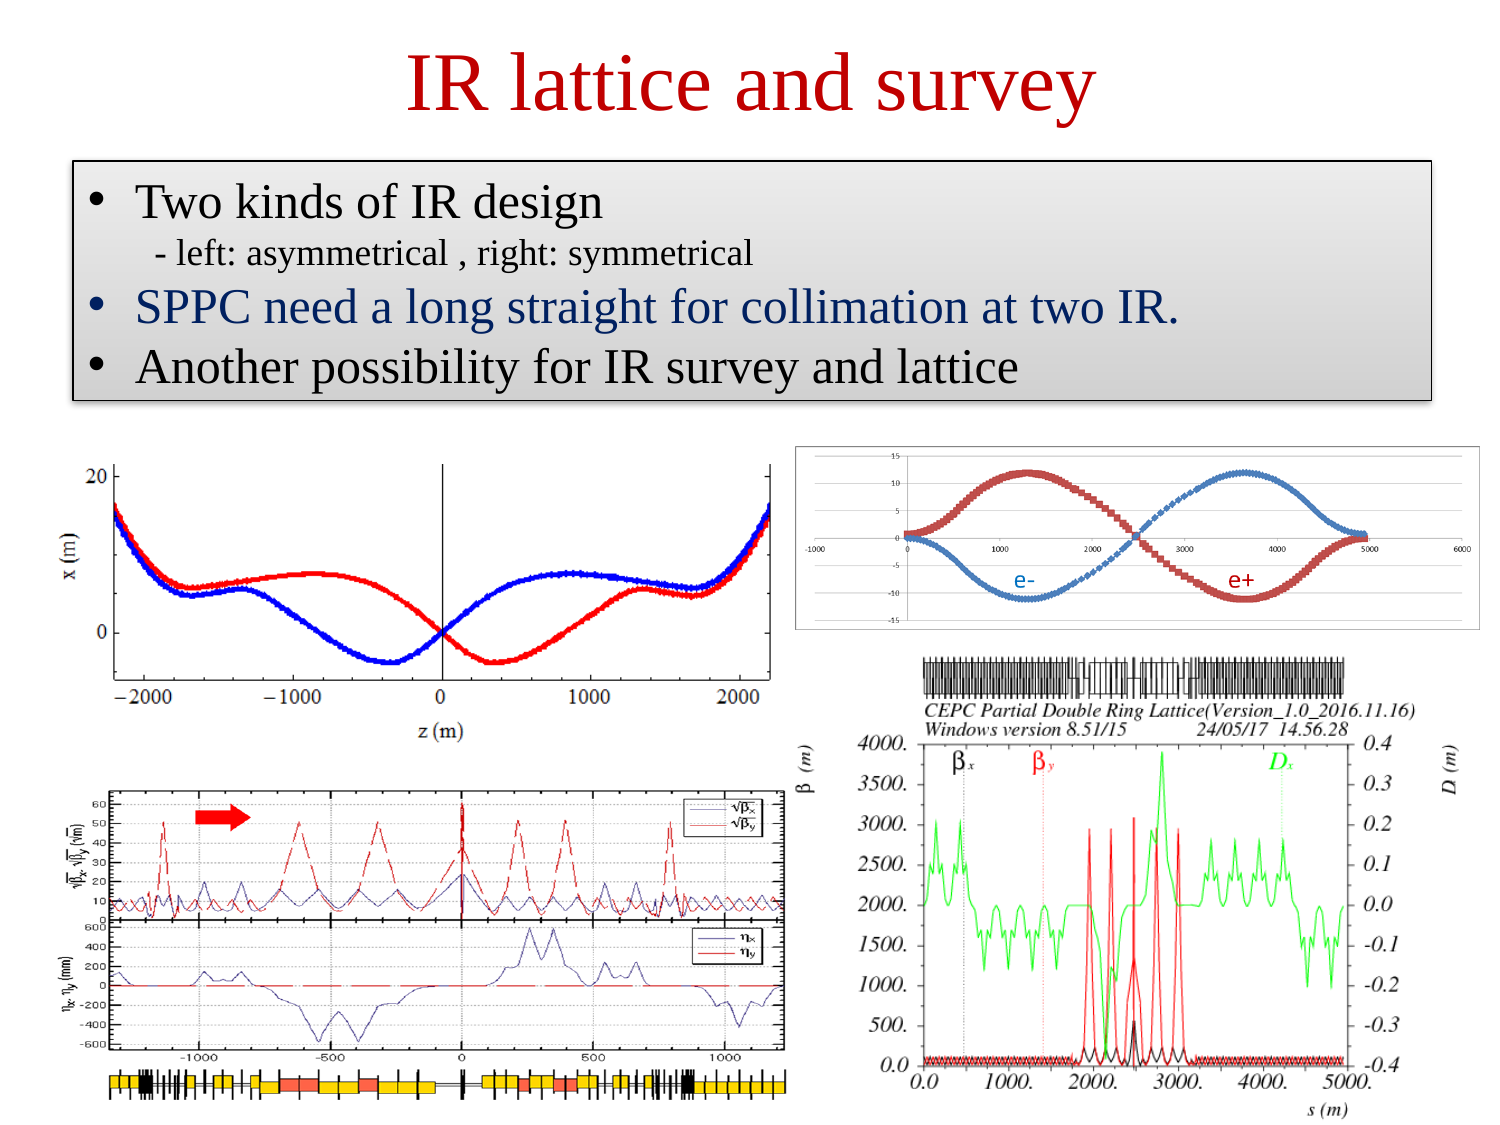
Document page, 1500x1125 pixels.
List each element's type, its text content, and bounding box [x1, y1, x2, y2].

picture [794, 446, 1480, 631]
text_box [712, 311, 843, 373]
picture [54, 645, 1469, 1121]
picture [52, 464, 778, 747]
text_box Two kinds of IR design - left: asymmetrical , right: symmetrical SPPC need a long straight for collimation at two IR. Another possibility for IR survey and lattice [72, 160, 1432, 401]
title IR lattice and survey [76, 7, 1427, 147]
